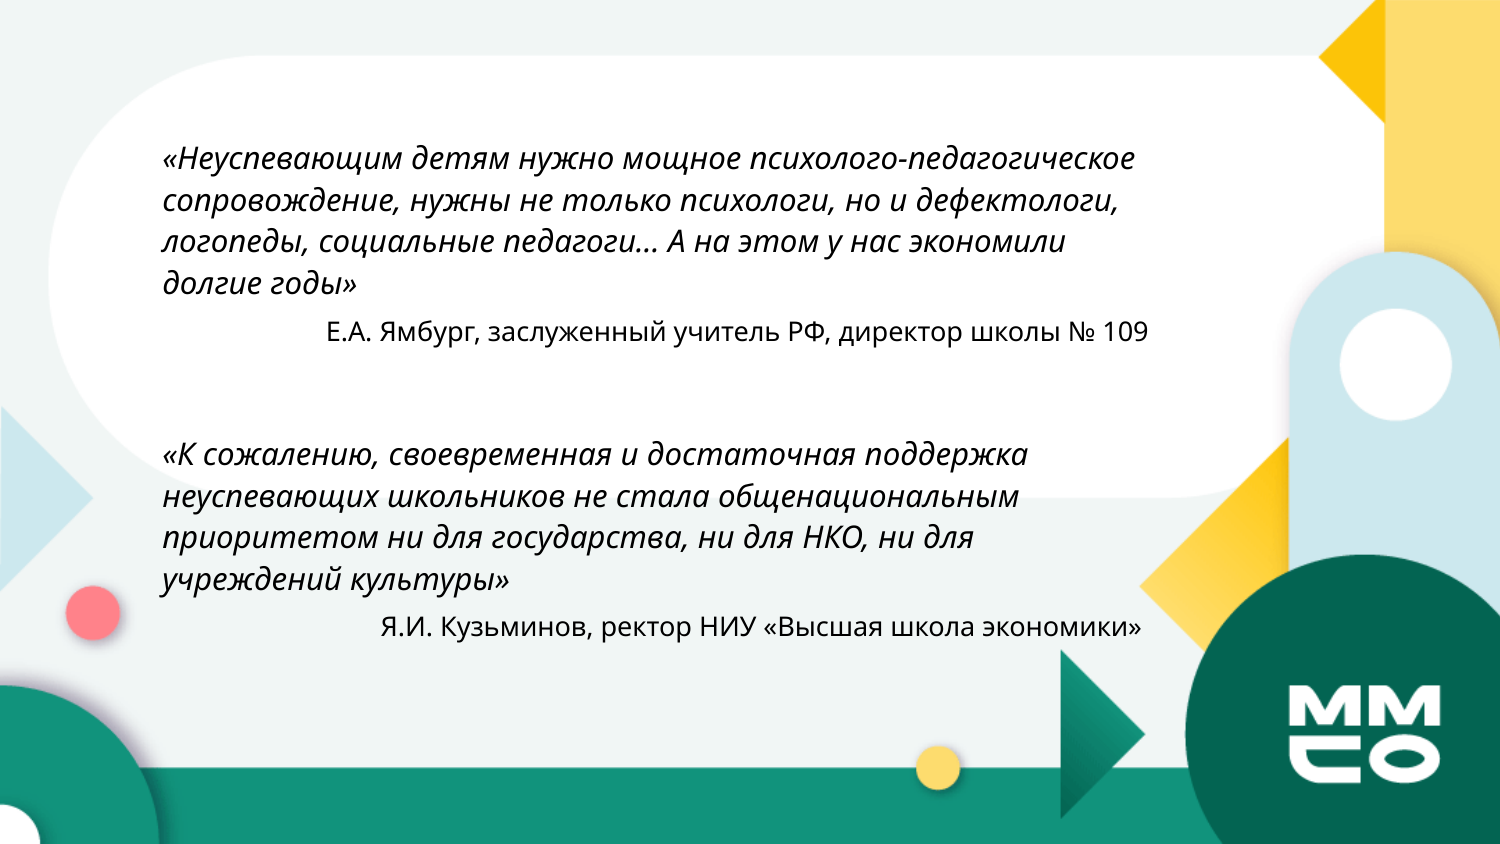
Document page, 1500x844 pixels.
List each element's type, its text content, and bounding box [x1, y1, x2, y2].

picture [0, 0, 1500, 844]
text_box «Неуспевающим детям нужно мощное психолого-педагогическое сопровождение, нужны не только психологи, но и дефектологи, логопеды, социальные педагоги... А на этом у нас экономили долгие годы» Е.А. Ямбург, заслуженный учитель РФ, директор школы № 109 «К сожалению, своевременная и достаточная поддержка неуспевающих школьников не стала общенациональным приоритетом ни для государства, ни для НКО, ни для учреждений культуры» Я.И. Кузьминов, ректор НИУ «Высшая школа экономики» [147, 126, 1164, 650]
